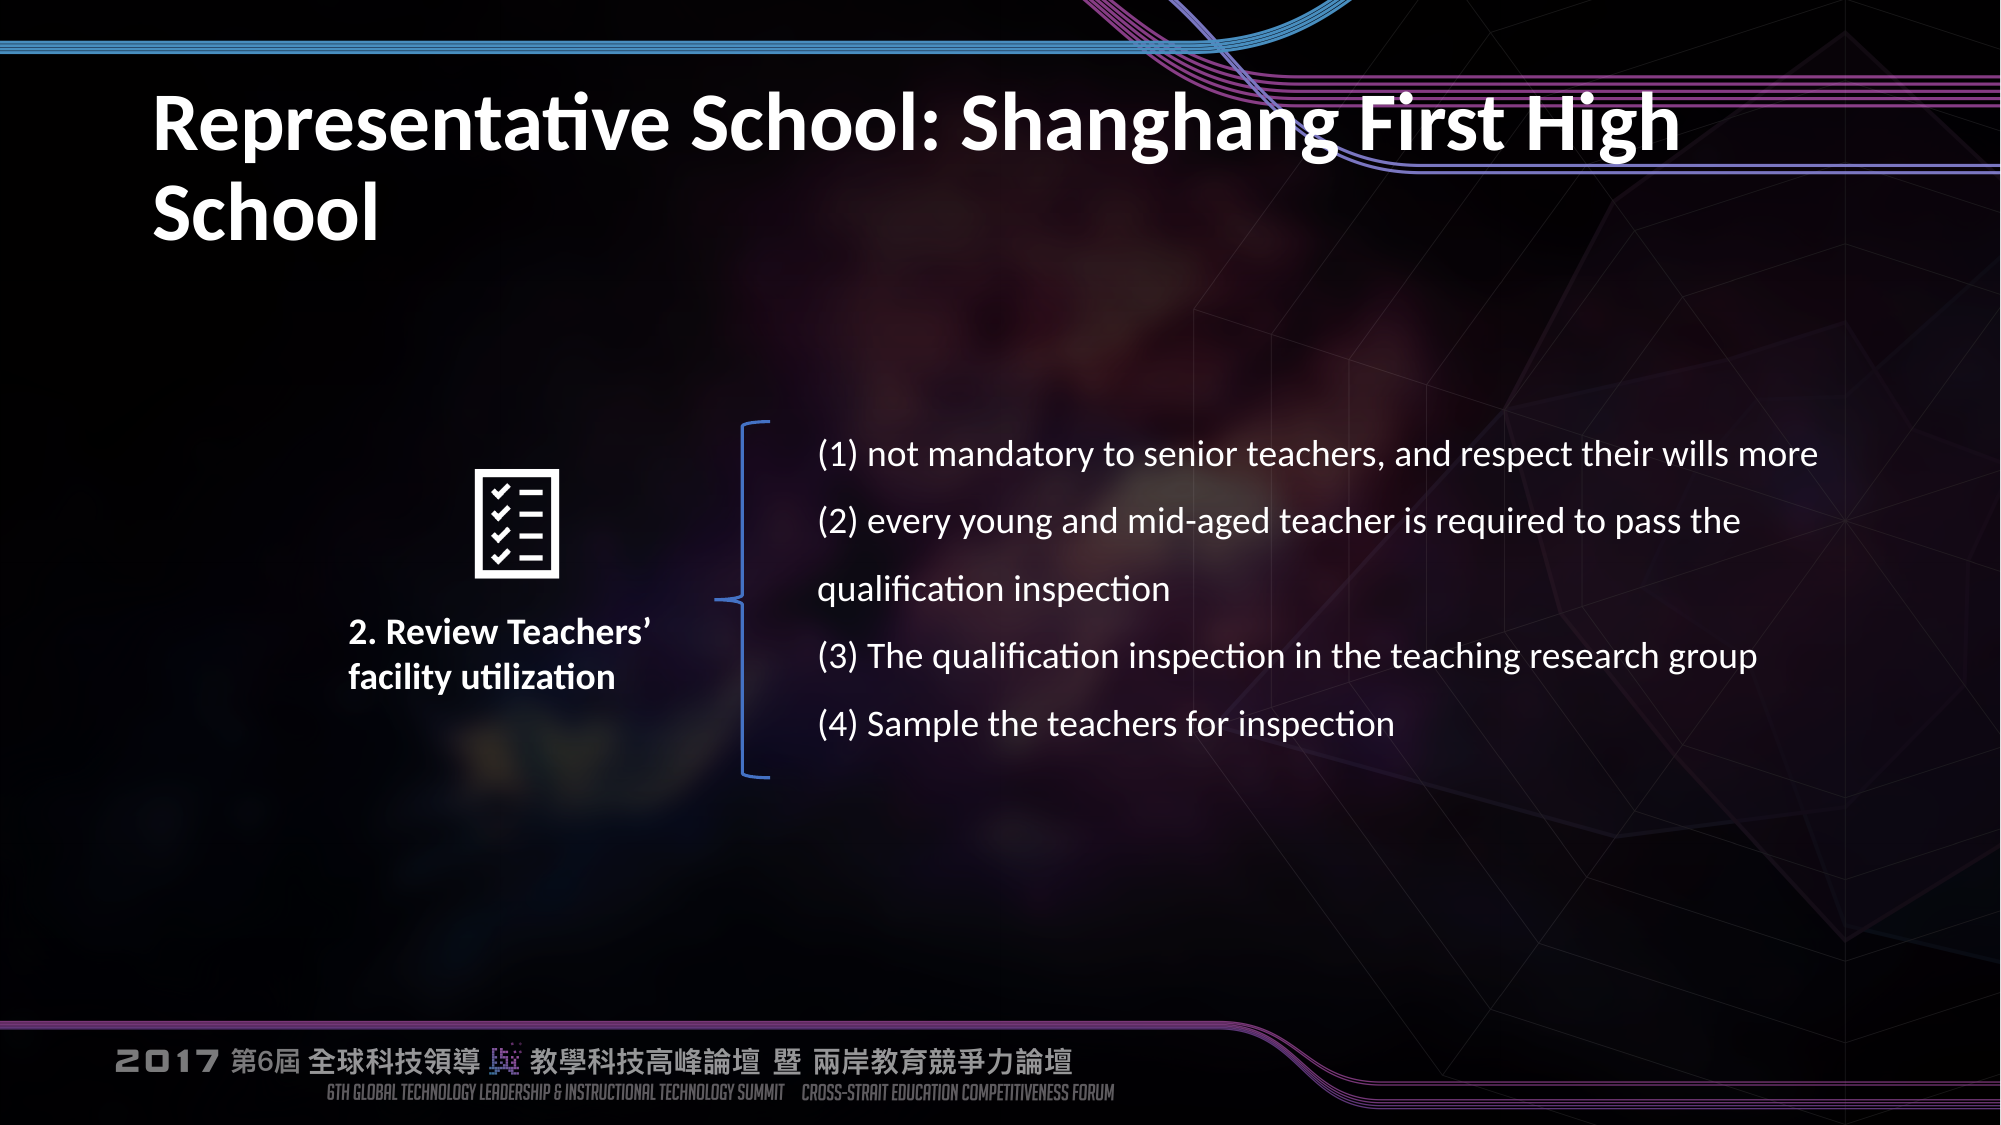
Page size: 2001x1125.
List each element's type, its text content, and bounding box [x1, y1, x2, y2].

text_box [721, 421, 771, 779]
text_box 2. Review Teachers’ facility utilization [333, 599, 743, 705]
title Representative School: Shanghang First High School [137, 59, 1863, 278]
picture [0, 0, 2001, 1125]
text_box (1) not mandatory to senior teachers, and respect their wills more (2) every young and mid-aged teacher is required to pass the qualification inspection (3) The qualification inspection in the teaching research group (4) Sample the teachers for inspection [802, 399, 1943, 752]
